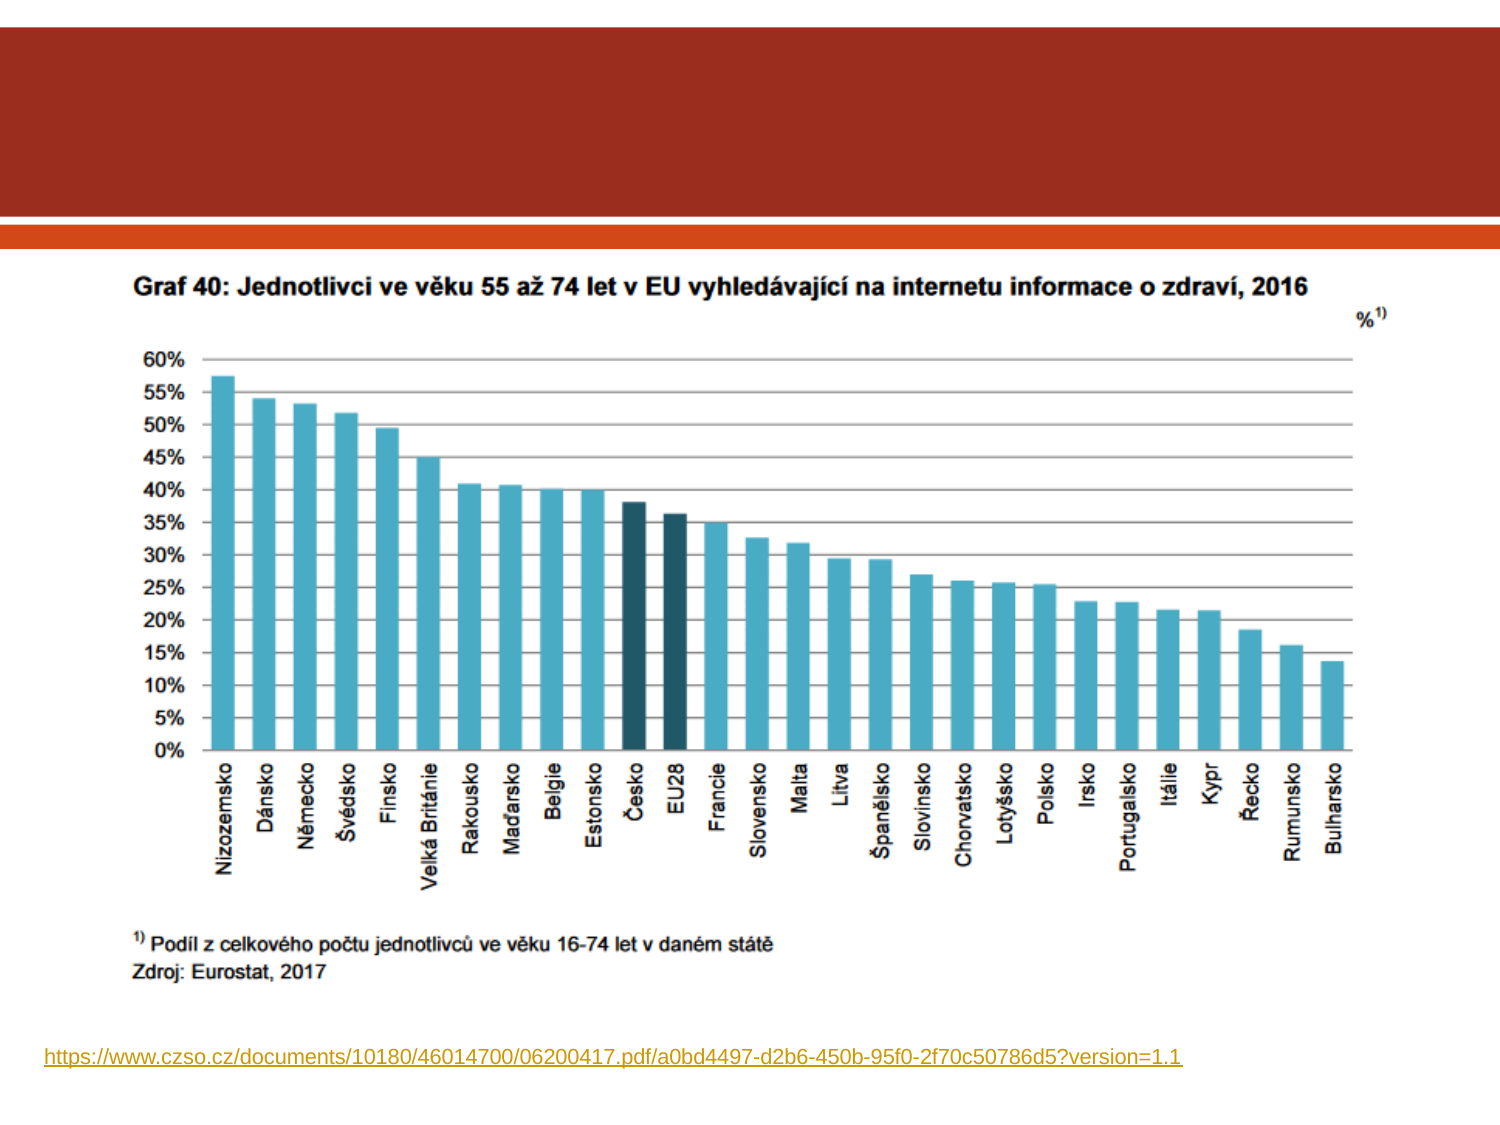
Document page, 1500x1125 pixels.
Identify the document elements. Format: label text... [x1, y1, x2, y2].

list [102, 262, 1398, 1006]
text_box https://www.czso.cz/documents/10180/46014700/06200417.pdf/a0bd4497-d2b6-450b-95f0-2f70c50786d5?version=1.1 [29, 1034, 1341, 1103]
